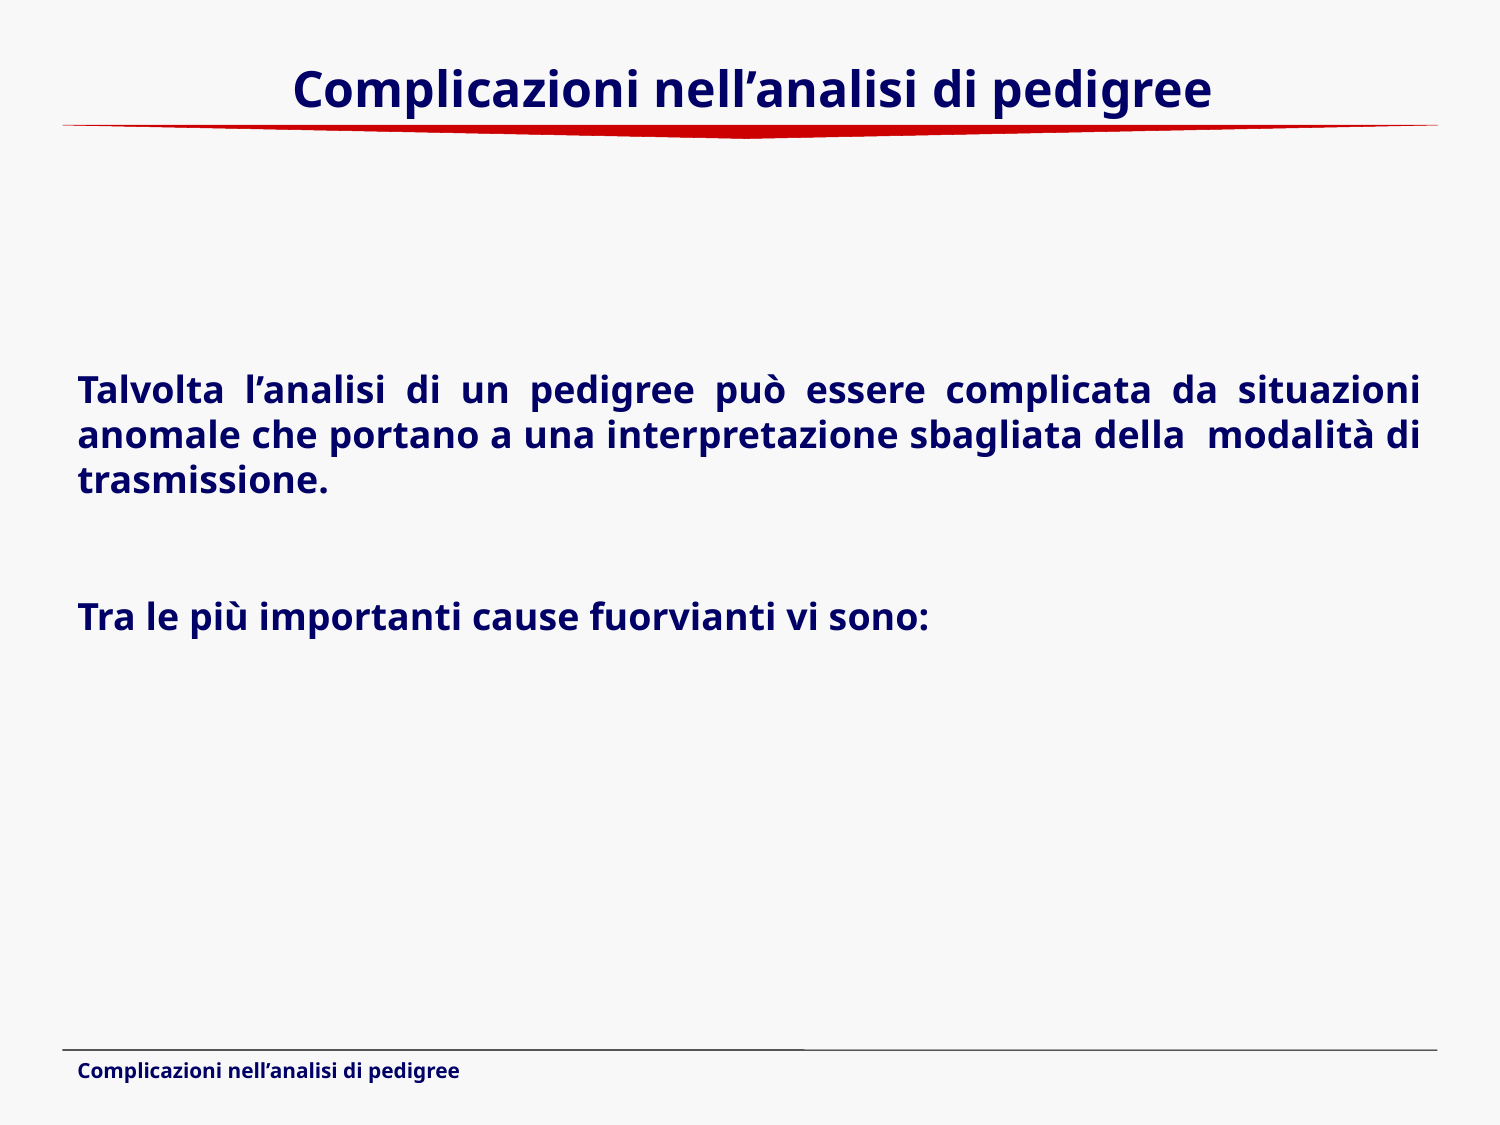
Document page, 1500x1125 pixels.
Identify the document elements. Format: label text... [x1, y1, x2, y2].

text_box Complicazioni nell’analisi di pedigree [277, 49, 1228, 125]
text_box [62, 125, 1438, 139]
title Complicazioni nell’analisi di pedigree [62, 1051, 627, 1088]
text_box Tra le più importanti cause fuorvianti vi sono: [62, 585, 1438, 646]
text_box Talvolta l’analisi di un pedigree può essere complicata da situazioni anomale che portano a una interpretazione sbagliata della modalità di trasmissione. [62, 358, 1438, 509]
